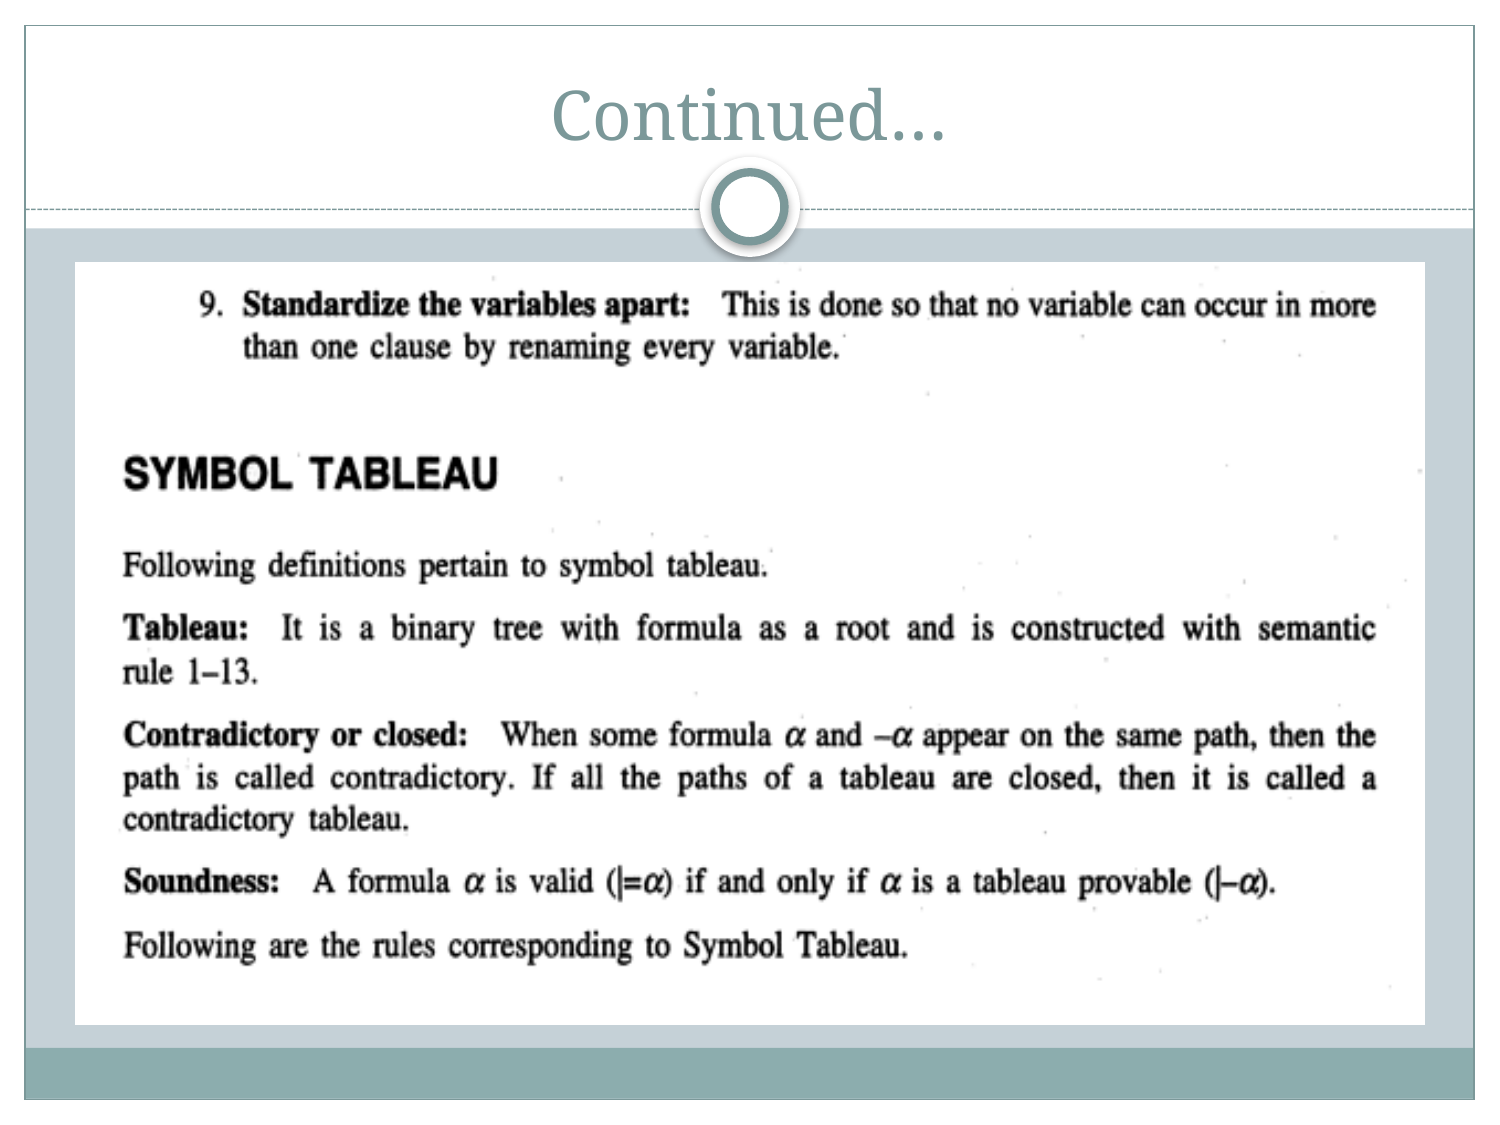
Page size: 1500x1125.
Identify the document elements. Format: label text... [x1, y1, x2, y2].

title Continued… [49, 37, 1450, 162]
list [74, 262, 1426, 1026]
